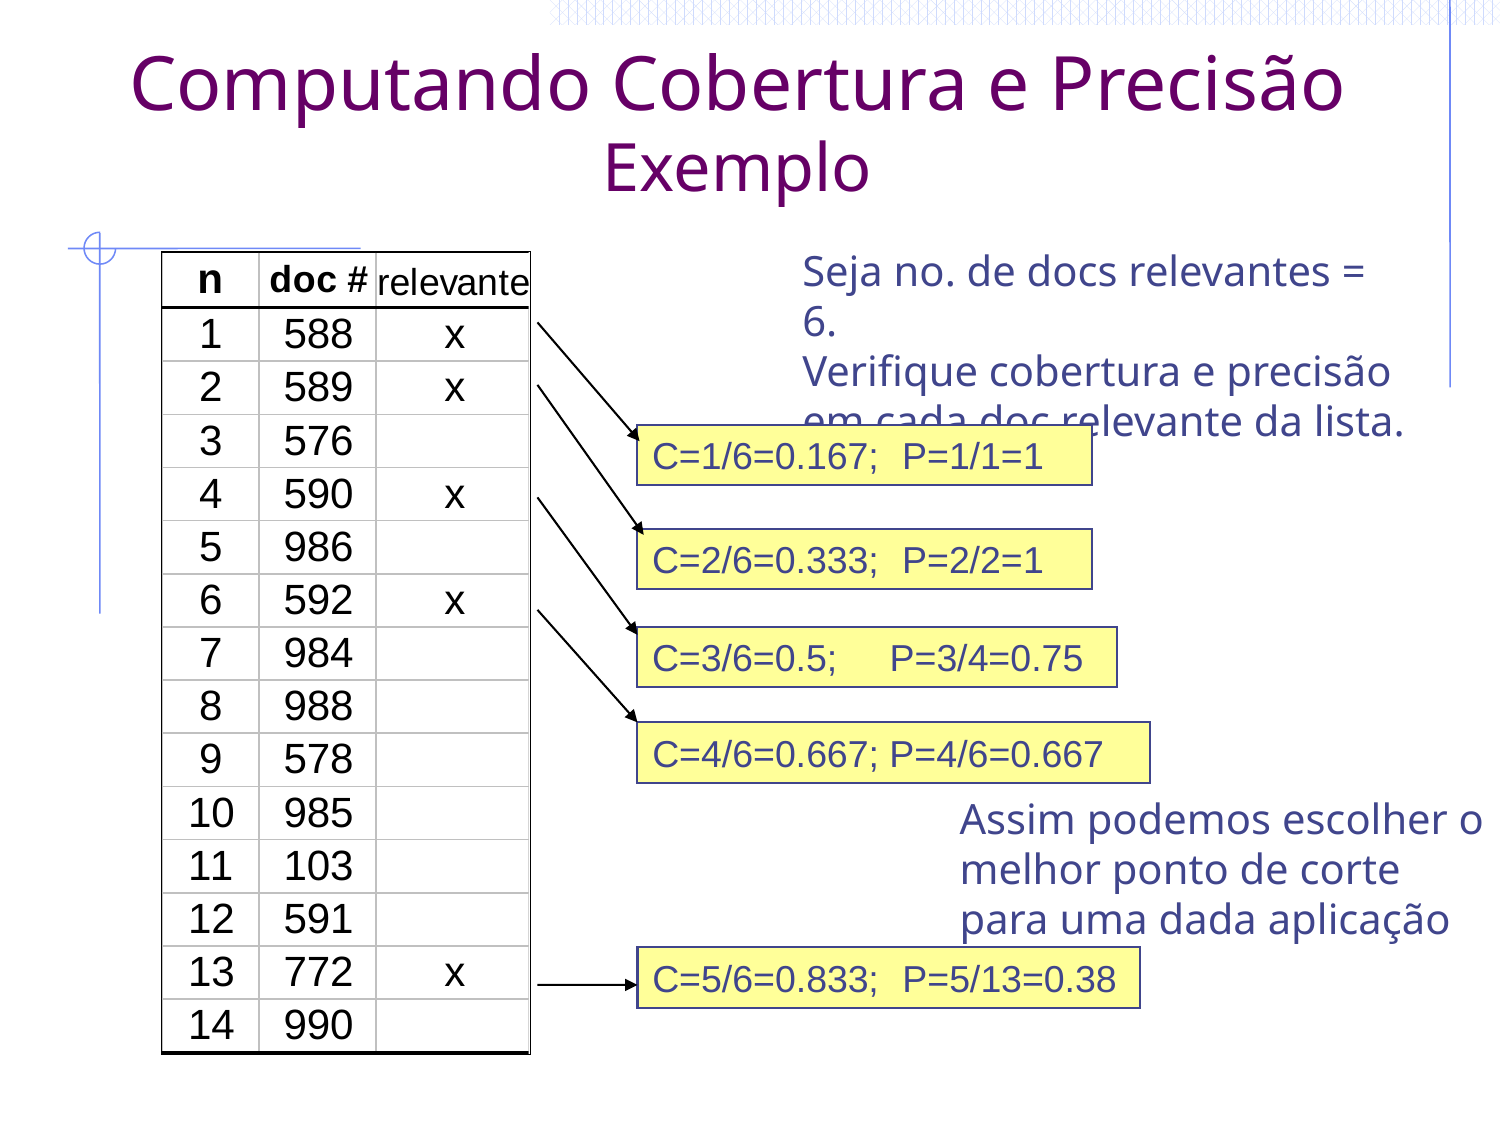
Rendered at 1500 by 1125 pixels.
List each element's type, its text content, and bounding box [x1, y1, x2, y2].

text_box C=1/6=0.167; P=1/1=1 [637, 424, 1092, 485]
text_box Seja no. de docs relevantes = 6. Verifique cobertura e precisão em cada doc relevante da lista. [787, 237, 1425, 453]
text_box [537, 322, 640, 442]
text_box [537, 609, 638, 723]
text_box C=4/6=0.667; P=4/6=0.667 [637, 722, 1150, 783]
text_box C=3/6=0.5; P=3/4=0.75 [637, 626, 1117, 688]
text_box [161, 250, 531, 1055]
text_box C=2/6=0.333; P=2/2=1 [637, 528, 1092, 590]
title Computando Cobertura e Precisão Exemplo [99, 24, 1376, 213]
text_box C=5/6=0.833; P=5/13=0.38 [637, 947, 1141, 1008]
text_box [537, 978, 638, 992]
text_box [537, 497, 638, 635]
text_box Assim podemos escolher o melhor ponto de corte para uma dada aplicação [944, 784, 1500, 951]
text_box [537, 384, 644, 535]
